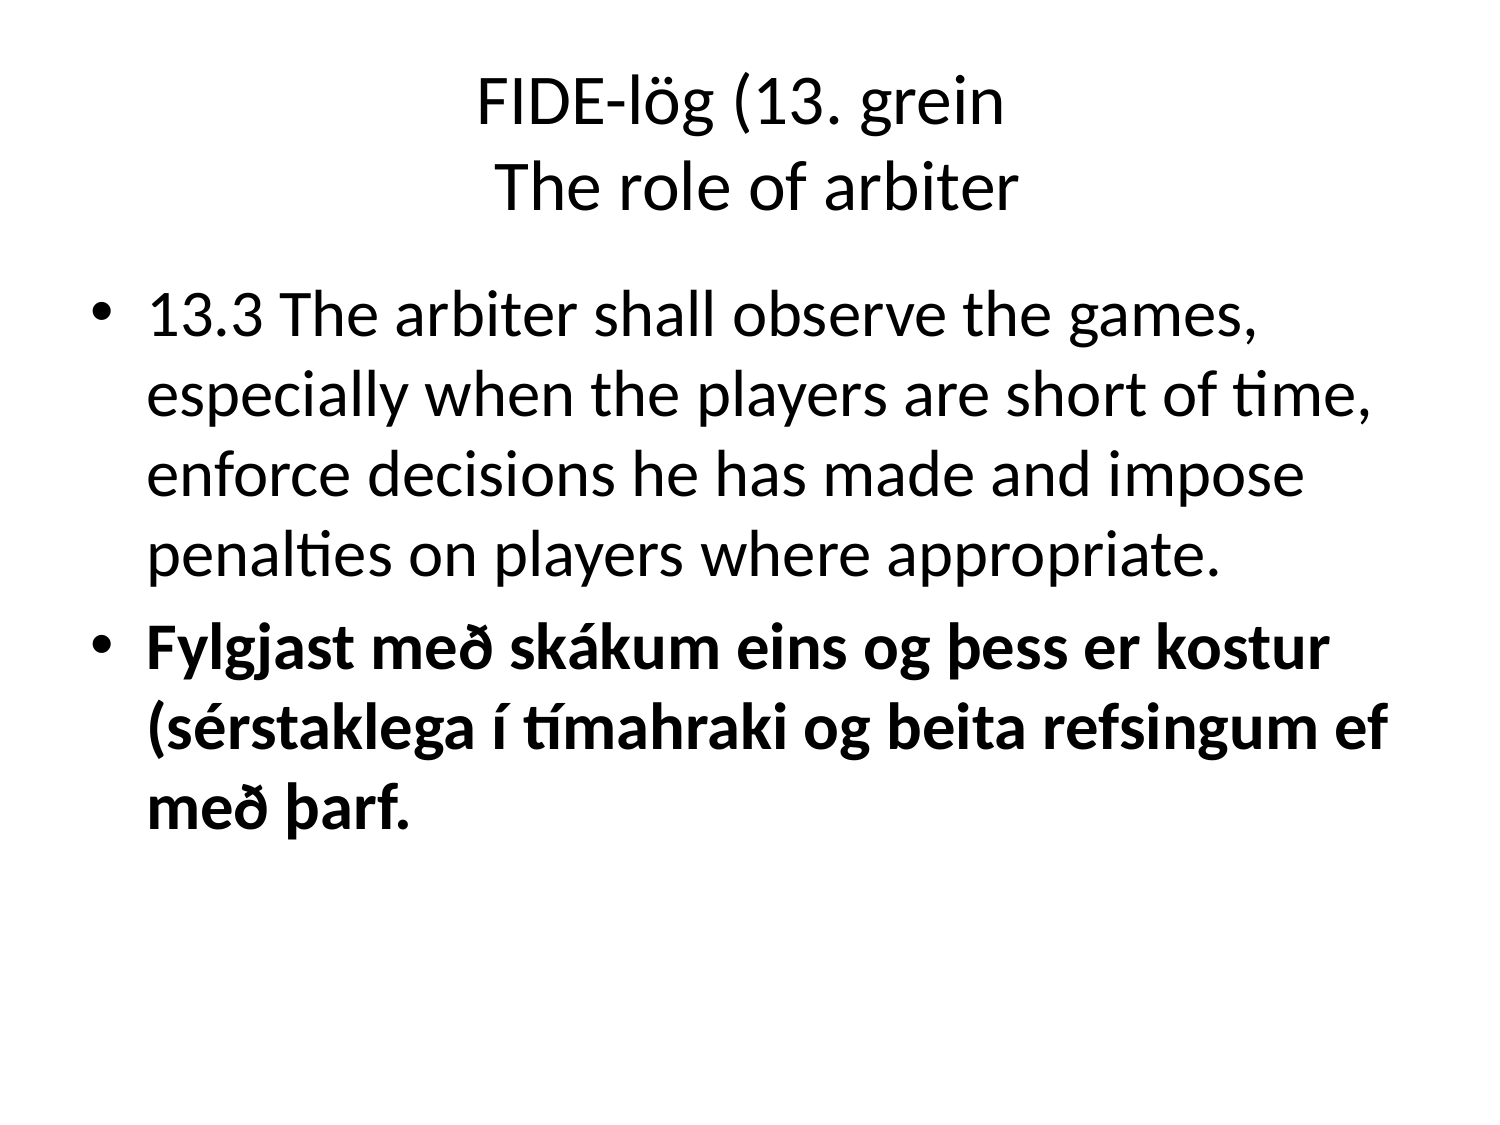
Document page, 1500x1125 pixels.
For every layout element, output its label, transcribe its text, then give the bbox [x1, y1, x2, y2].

list 13.3 The arbiter shall observe the games, especially when the players are short of time, enforce decisions he has made and impose penalties on players where appropriate. Fylgjast með skákum eins og þess er kostur (sérstaklega í tímahraki og beita refsingum ef með þarf. [75, 262, 1425, 1005]
title FIDE-lög (13. grein The role of arbiter [75, 45, 1425, 233]
